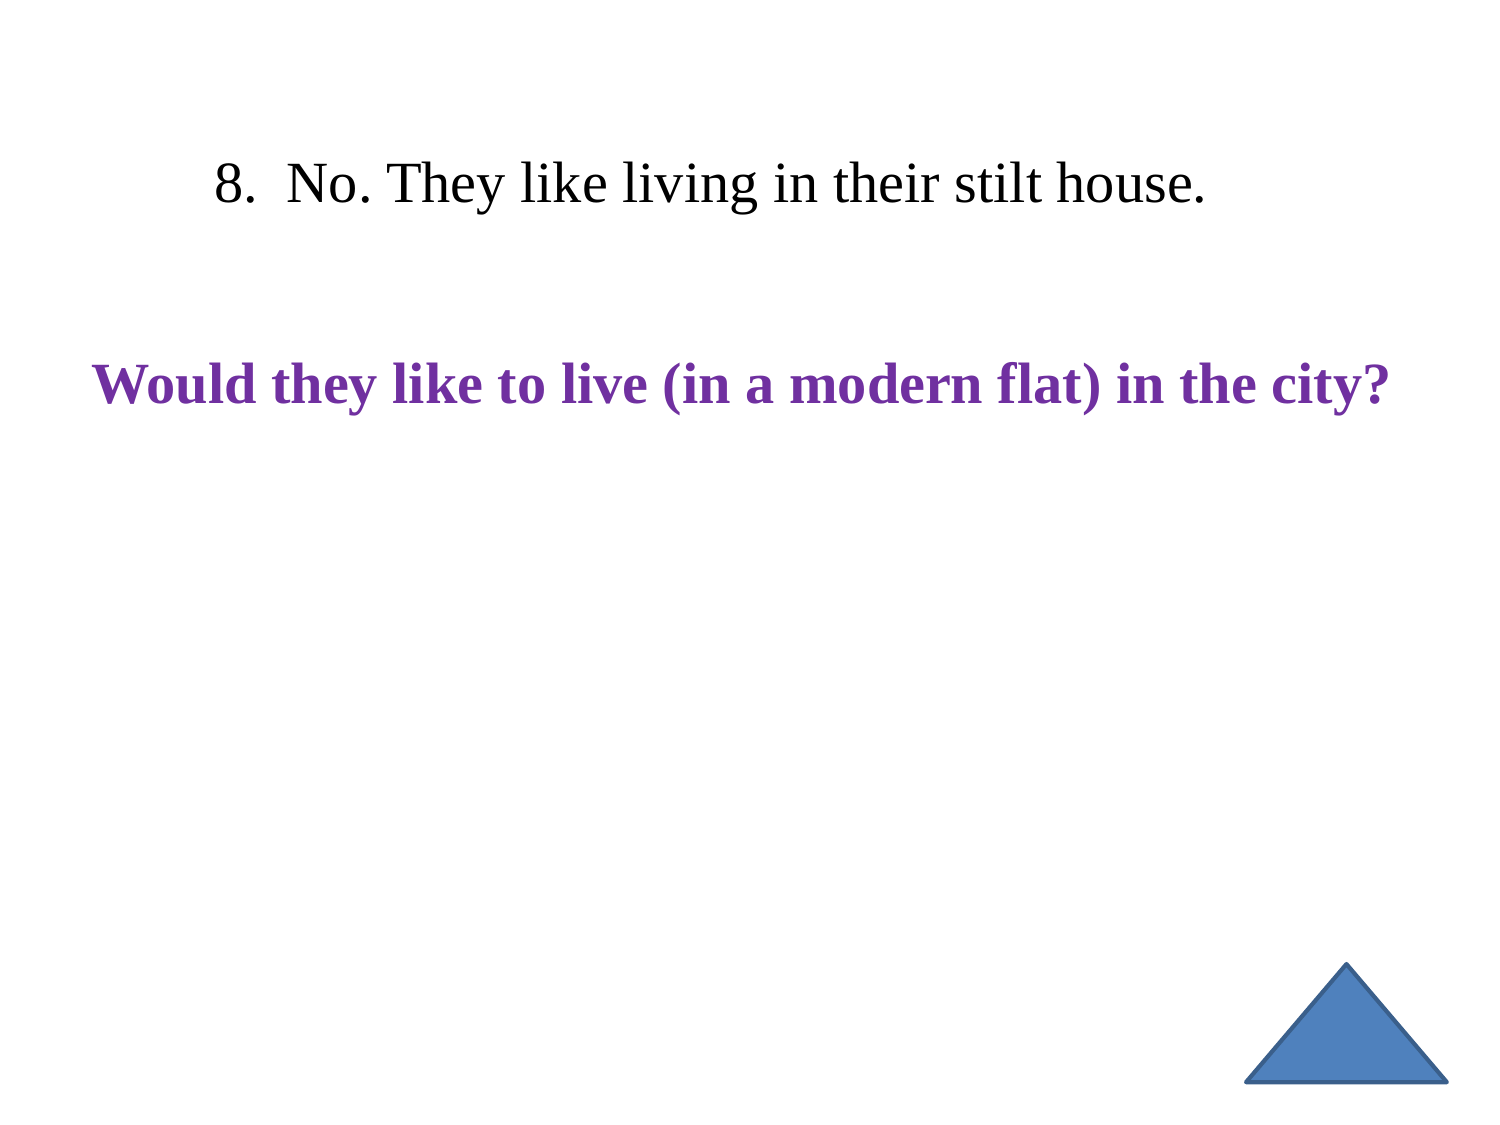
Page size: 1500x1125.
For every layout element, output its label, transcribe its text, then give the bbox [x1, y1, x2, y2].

text_box [1244, 961, 1449, 1085]
text_box 8. No. They like living in their stilt house. [199, 137, 1223, 222]
text_box Would they like to live (in a modern flat) in the city? [76, 338, 1433, 423]
